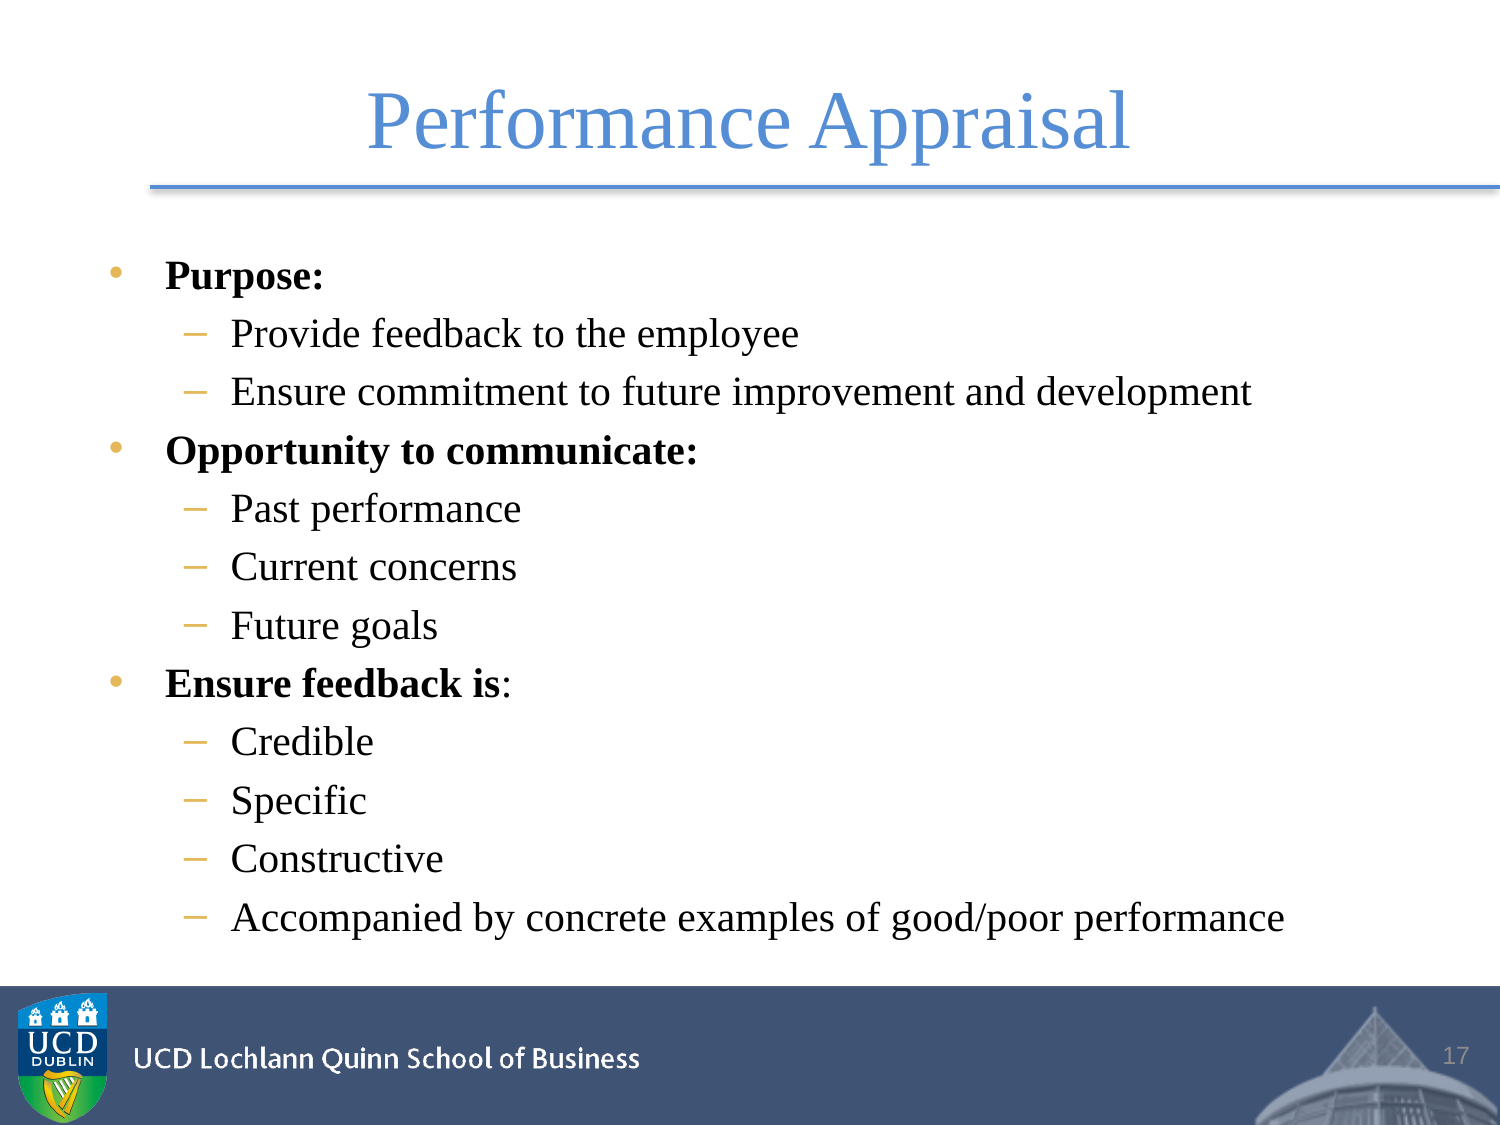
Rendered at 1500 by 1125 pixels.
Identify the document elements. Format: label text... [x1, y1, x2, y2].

list Purpose: Provide feedback to the employee Ensure commitment to future improvement and development Opportunity to communicate: Past performance Current concerns Future goals Ensure feedback is: Credible Specific Constructive Accompanied by concrete examples of good/poor performance [93, 239, 1469, 975]
picture [0, 986, 1500, 1125]
slide_number 17 [1414, 1024, 1486, 1085]
title Performance Appraisal [75, 31, 1425, 198]
